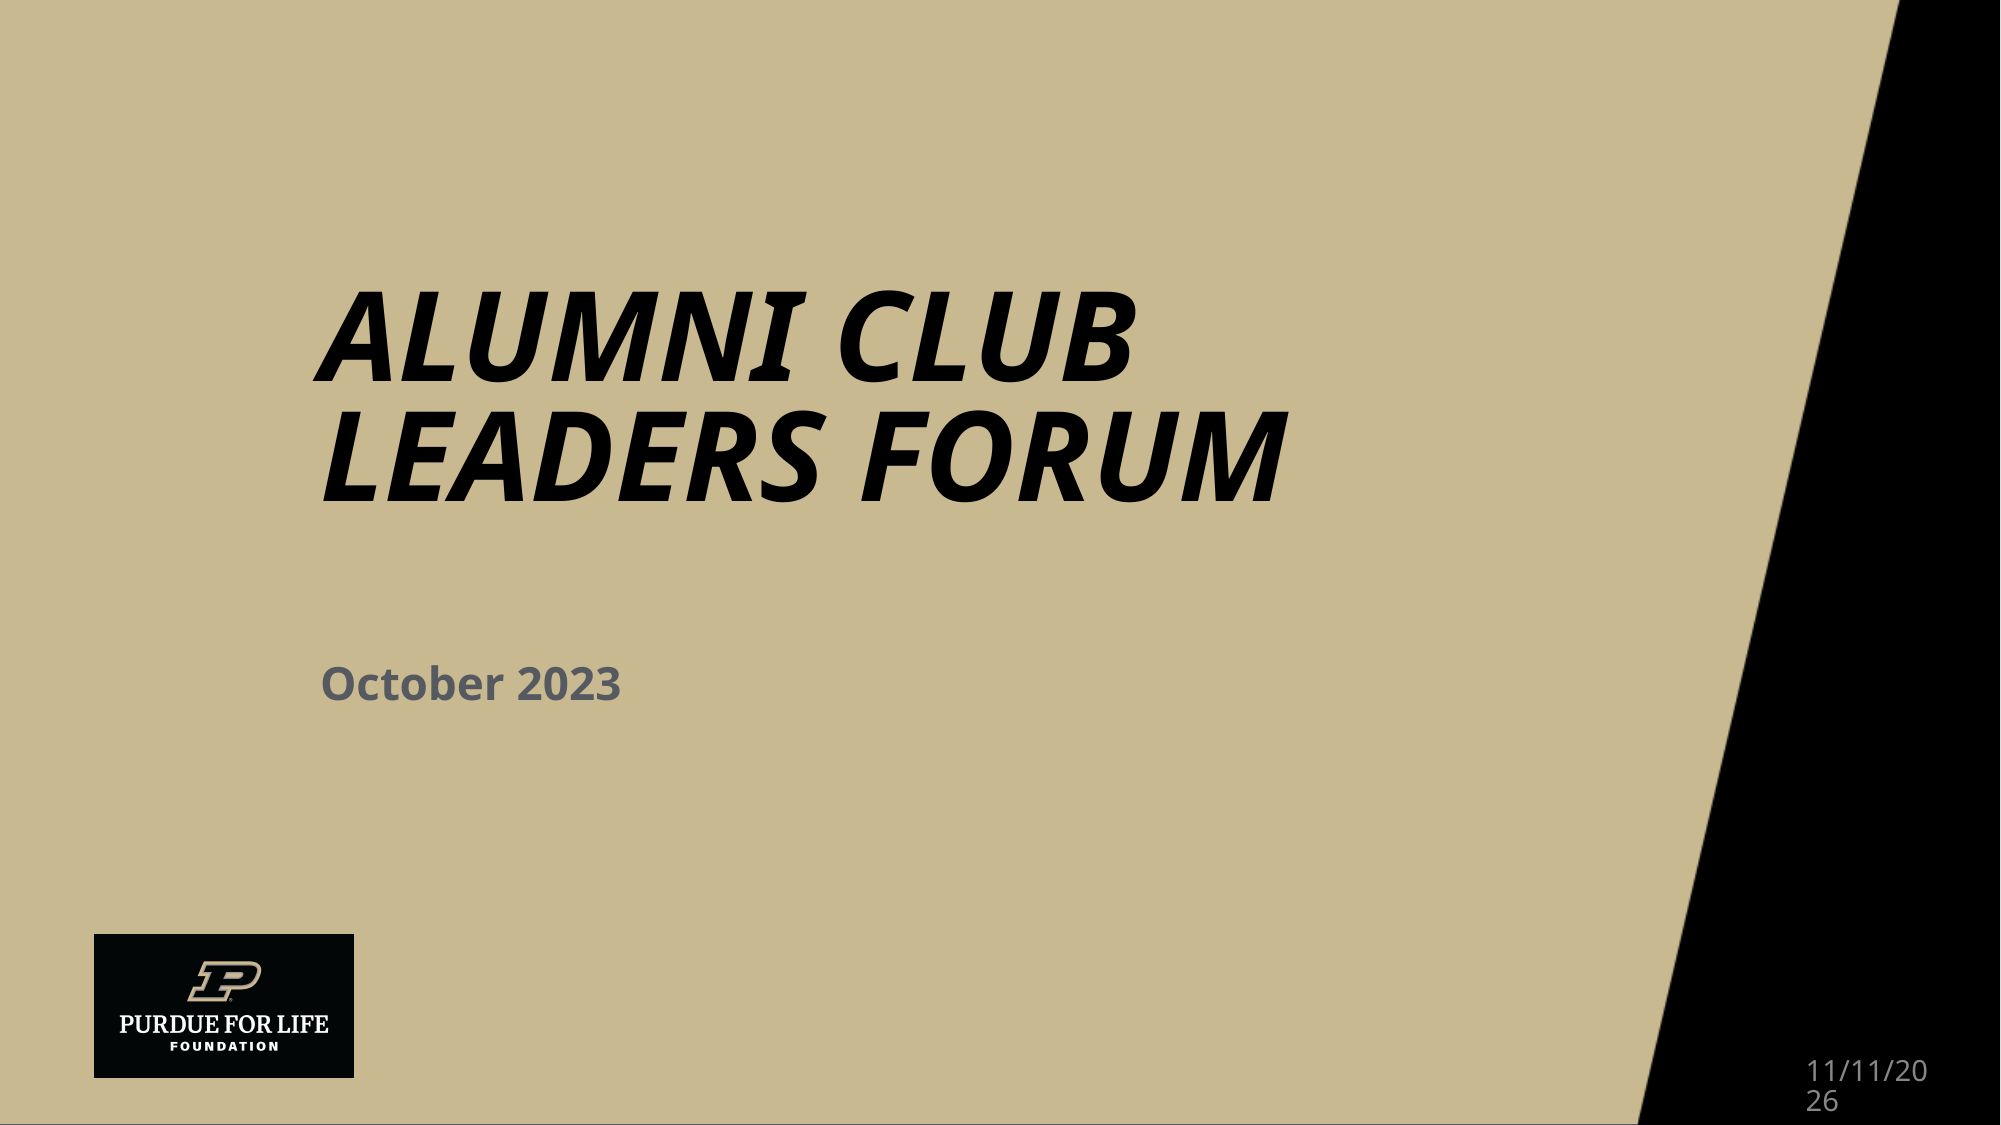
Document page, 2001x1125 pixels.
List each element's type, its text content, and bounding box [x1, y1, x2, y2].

title Alumni Club Leaders Forum [317, 282, 1621, 412]
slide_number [1790, 1045, 1959, 1099]
subtitle October 2023 [319, 654, 1484, 710]
picture [94, 934, 354, 1078]
